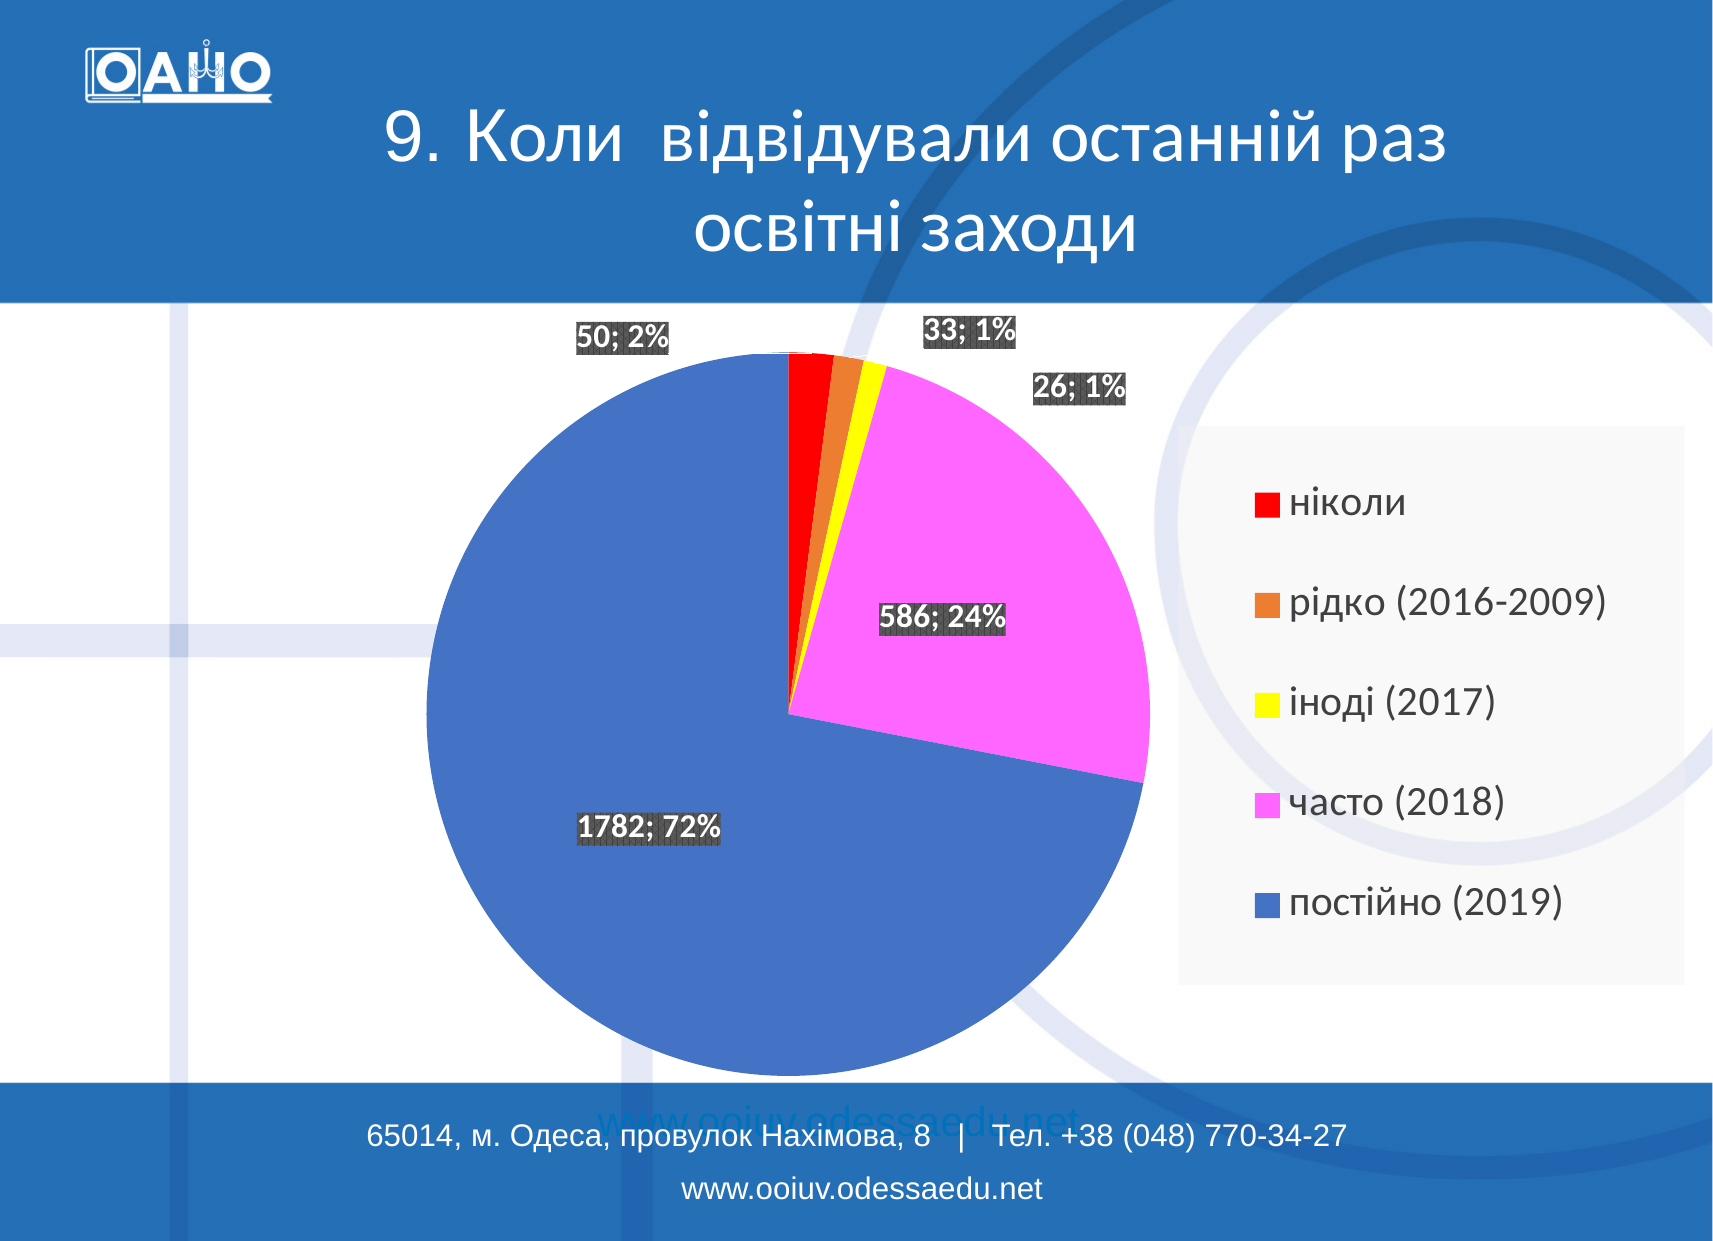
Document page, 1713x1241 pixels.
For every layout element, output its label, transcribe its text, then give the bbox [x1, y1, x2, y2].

text_box 9. Коли відвідували останній раз освітні заходи [318, 78, 1515, 274]
text_box 65014, м. Одеса, провулок Нахімова, 8 | Тел. +38 (048) 770-34-27 [347, 1133, 1378, 1161]
text_box www.ooiuv.odessaedu.net [347, 1161, 1378, 1214]
chart [144, 296, 1687, 1133]
picture [0, 0, 1713, 1241]
